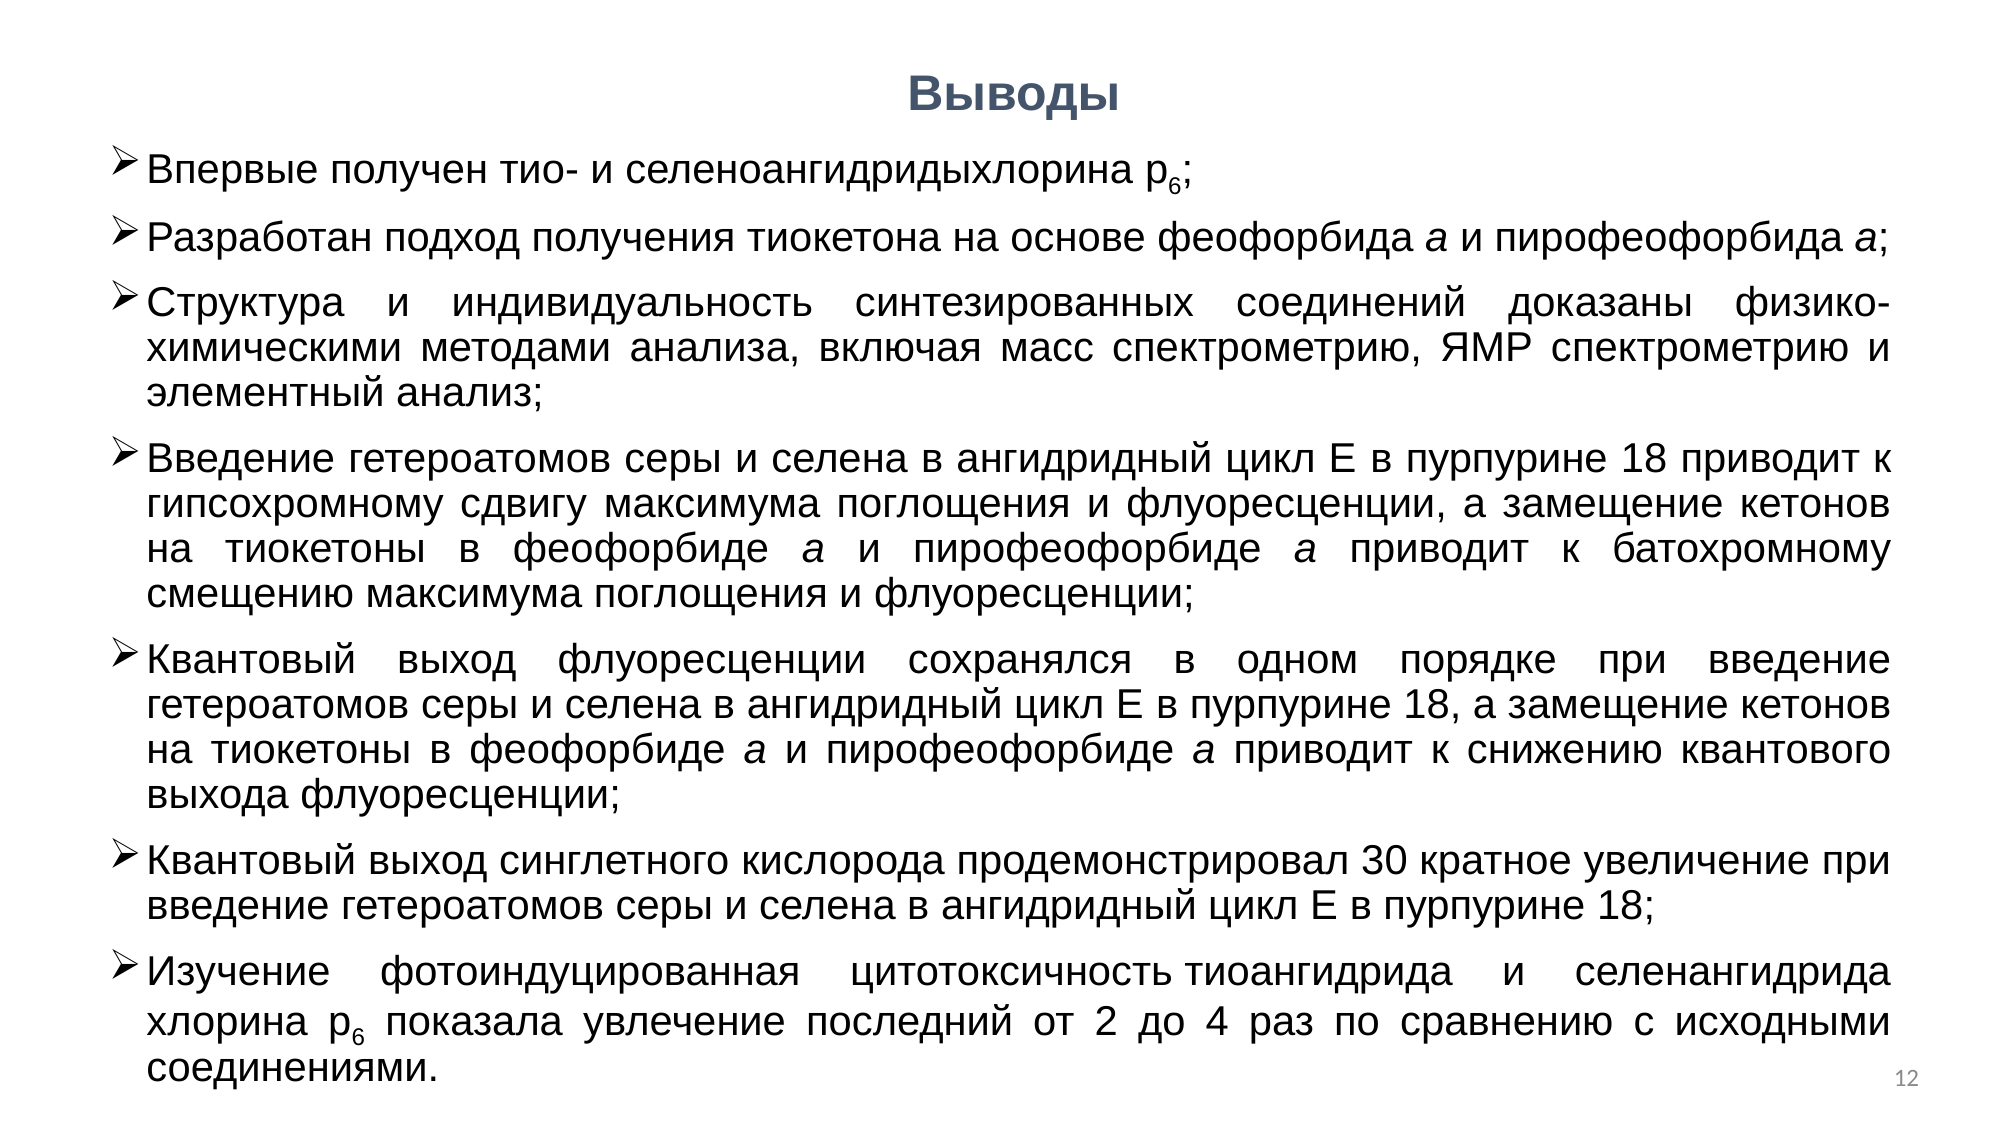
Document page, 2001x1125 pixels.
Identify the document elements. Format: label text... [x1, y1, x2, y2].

slide_number 12 [1484, 1046, 1935, 1107]
text_box Выводы [892, 53, 1136, 128]
list Впервые получен тио- и селеноангидридыхлорина p6; Разработан подход получения тиокетона на основе феофорбида а и пирофеофорбида а; Структура и индивидуальность синтезированных соединений доказаны физико-химическими методами анализа, включая масс спектрометрию, ЯМР спектрометрию и элементный анализ; Введение гетероатомов серы и селена в ангидридный цикл Е в пурпурине 18 приводит к гипсохромному сдвигу максимума поглощения и флуоресценции, а замещение кетонов на тиокетоны в феофорбиде а и пирофеофорбиде а приводит к батохромному смещению максимума поглощения и флуоресценции; Квантовый выход флуоресценции сохранялся в одном порядке при введение гетероатомов серы и селена в ангидридный цикл Е в пурпурине 18, а замещение кетонов на тиокетоны в феофорбиде а и пирофеофорбиде а приводит к снижению квантового выхода флуоресценции; Квантовый выход синглетного кислорода продемонстрировал 30 кратное увеличение при введение гетероатомов серы и селена в ангидридный цикл Е в пурпурине 18; Изучение фотоиндуцированная цитотоксичность тиоангидрида и селенангидрида хлорина р6 показала увлечение последний от 2 до 4 раз по сравнению с исходными соединениями. [93, 135, 1907, 1028]
